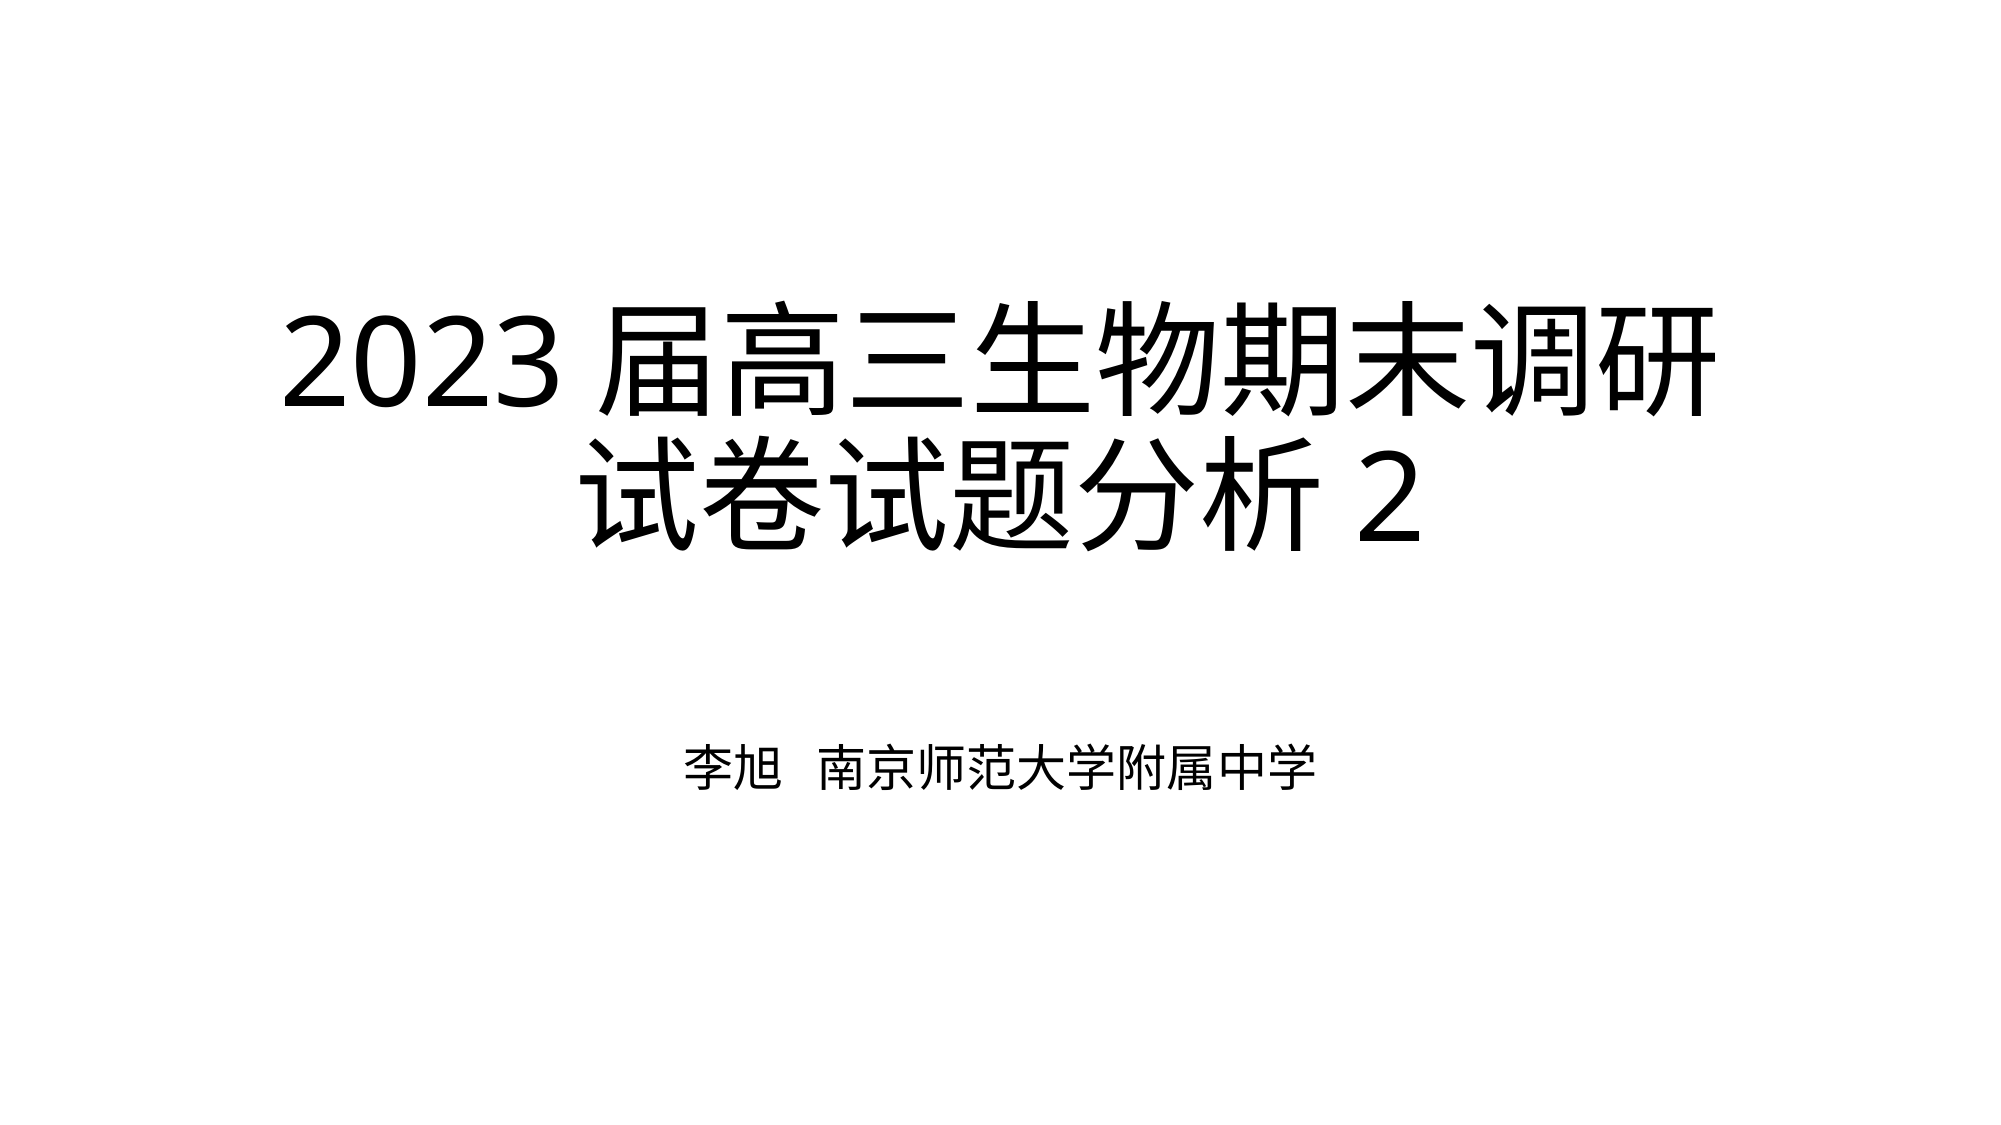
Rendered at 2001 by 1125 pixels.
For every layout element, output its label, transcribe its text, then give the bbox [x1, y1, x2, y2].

subtitle 李旭 南京师范大学附属中学 [249, 735, 1750, 1008]
title 2023届高三生物期末调研试卷试题分析2 [249, 184, 1750, 576]
